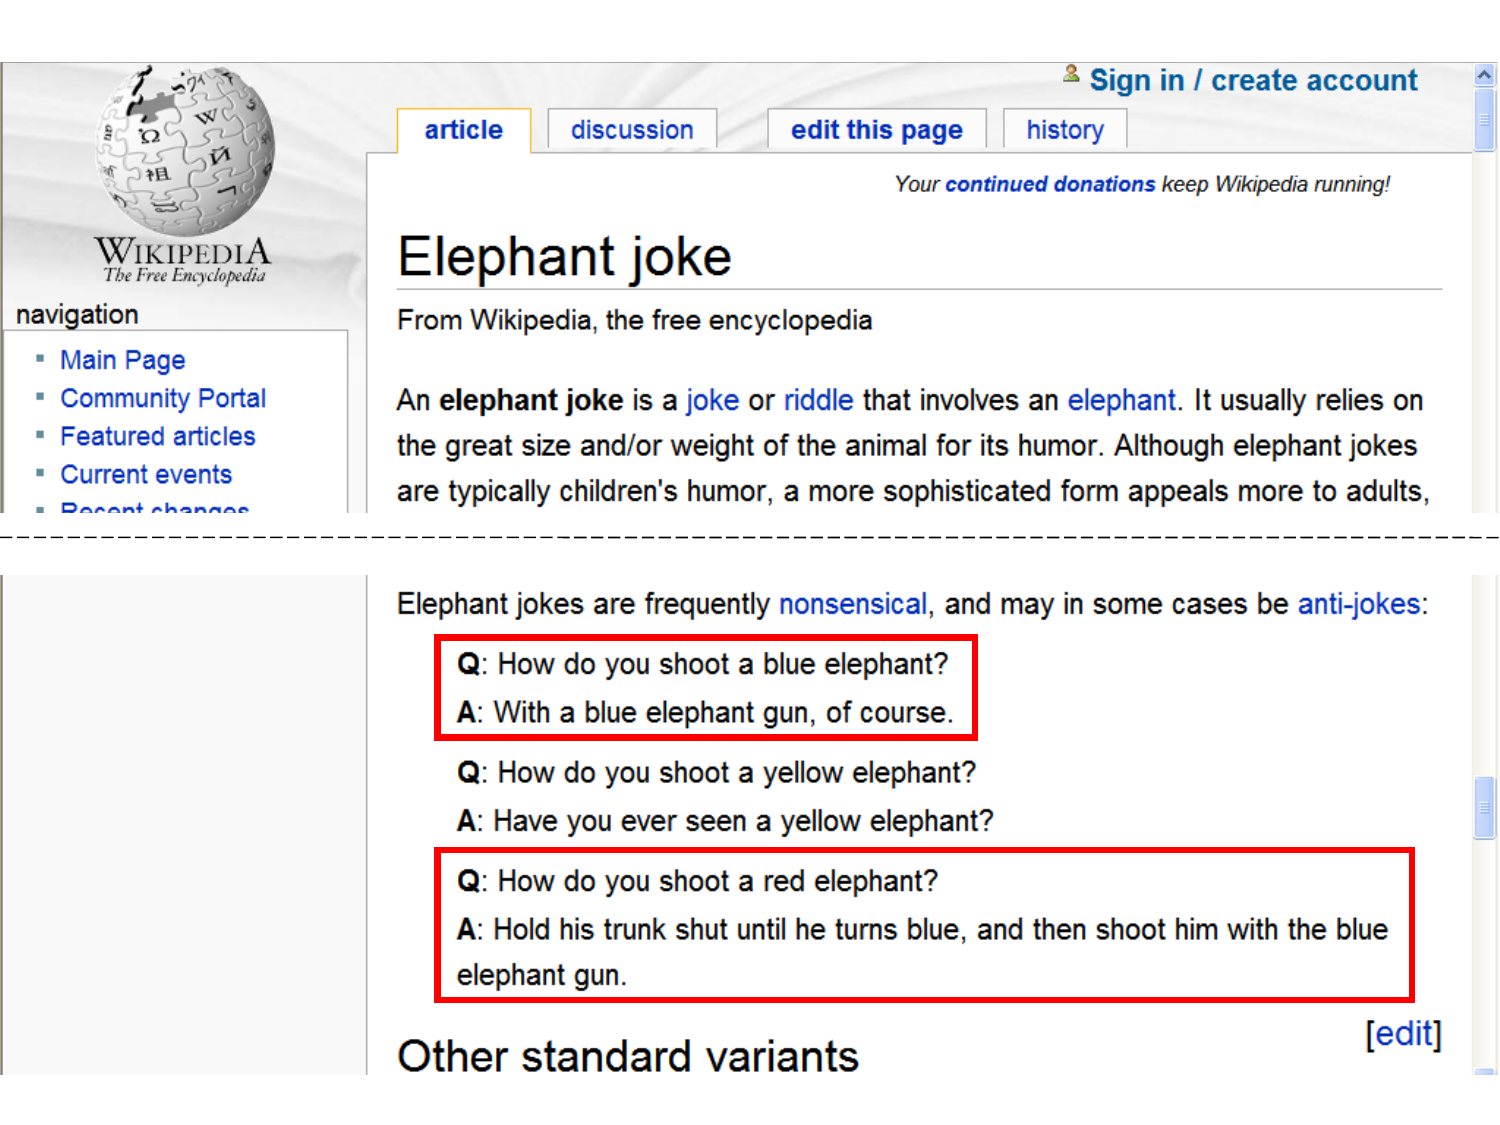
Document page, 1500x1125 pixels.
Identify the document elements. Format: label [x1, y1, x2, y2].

picture [0, 574, 1500, 1076]
picture [0, 62, 1500, 513]
text_box [437, 637, 1413, 1001]
